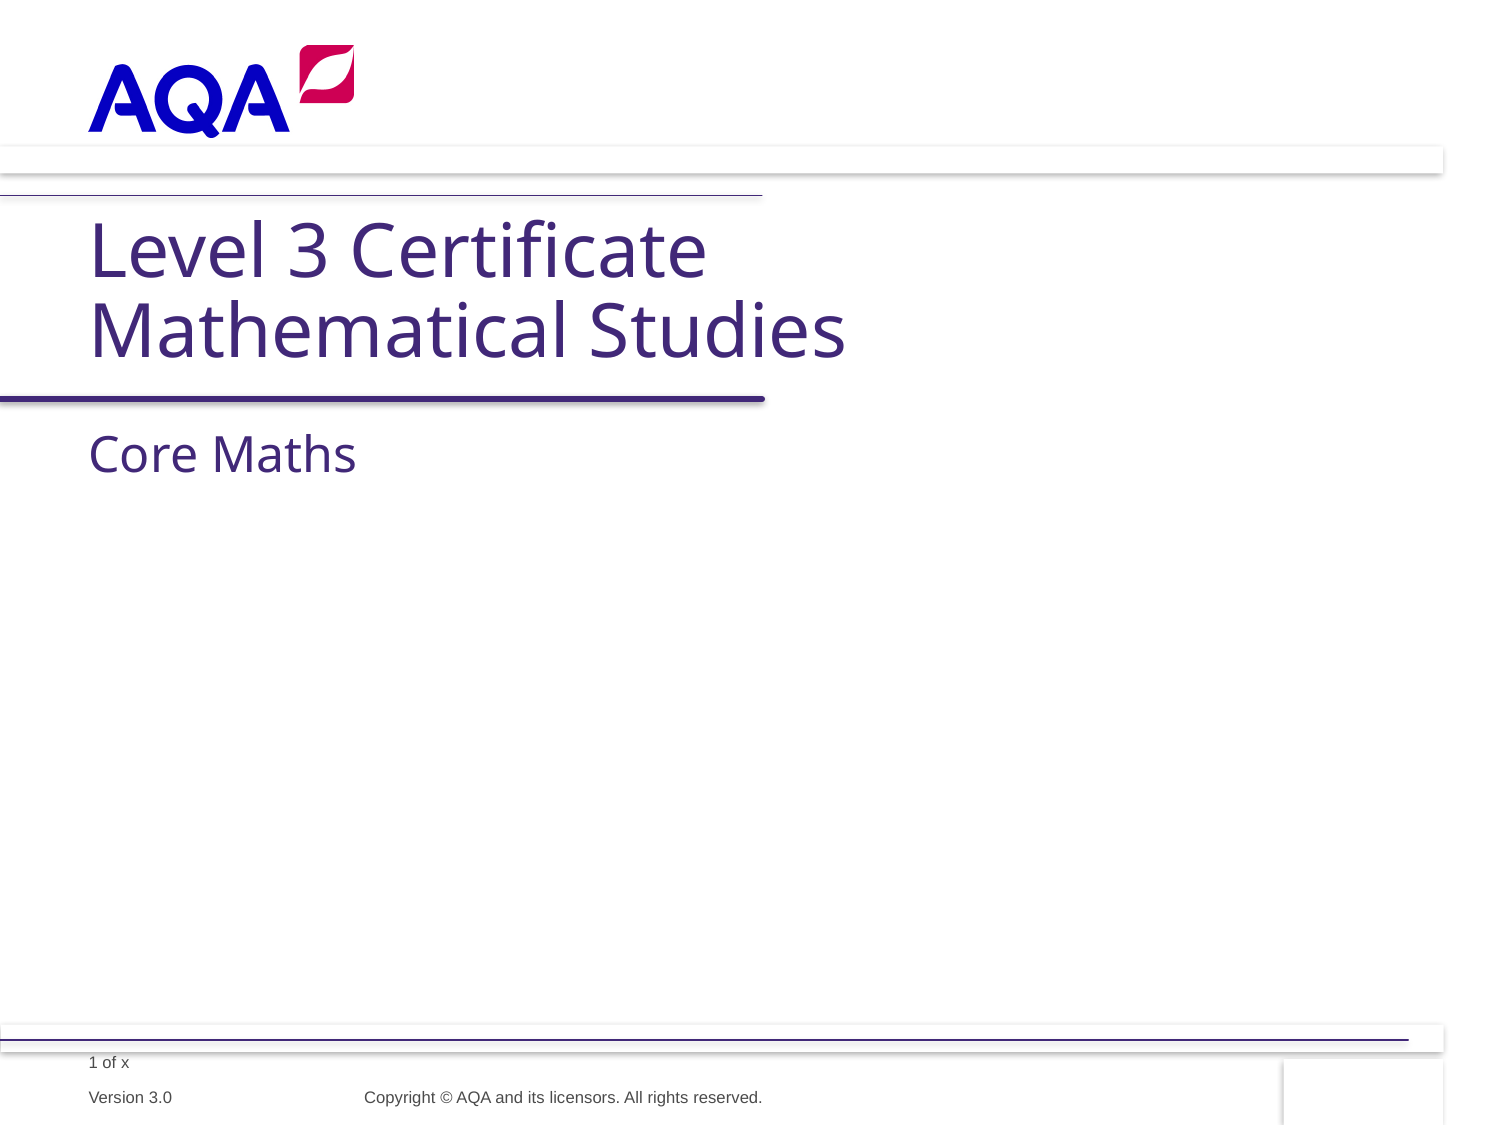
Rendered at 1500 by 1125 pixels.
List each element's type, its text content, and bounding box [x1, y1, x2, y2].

text_box Version 3.0 [88, 1086, 309, 1107]
picture [88, 45, 354, 138]
title Level 3 Certificate Mathematical Studies [88, 213, 1139, 373]
footer Copyright © AQA and its licensors. All rights reserved. [324, 1085, 764, 1125]
subtitle Core Maths [88, 428, 764, 491]
